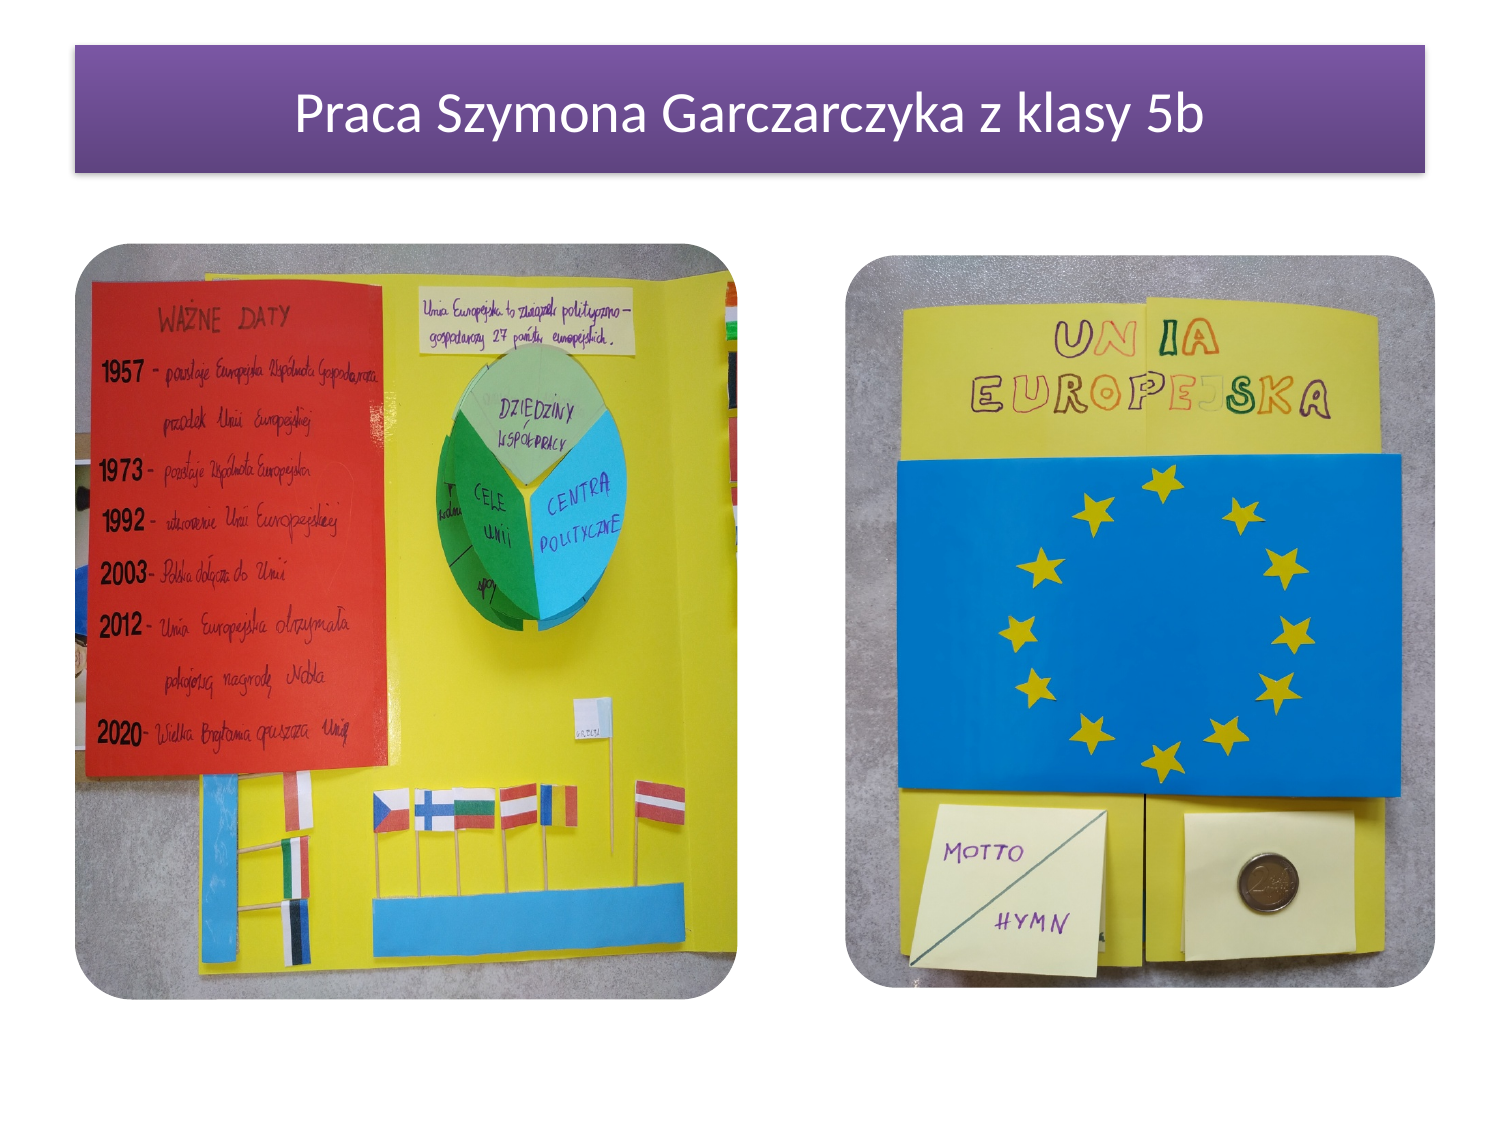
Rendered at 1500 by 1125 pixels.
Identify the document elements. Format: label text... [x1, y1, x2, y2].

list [74, 243, 738, 1000]
picture [845, 917, 1436, 988]
title Praca Szymona Garczarczyka z klasy 5b [75, 45, 1425, 173]
picture [845, 255, 1436, 326]
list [773, 326, 1500, 917]
